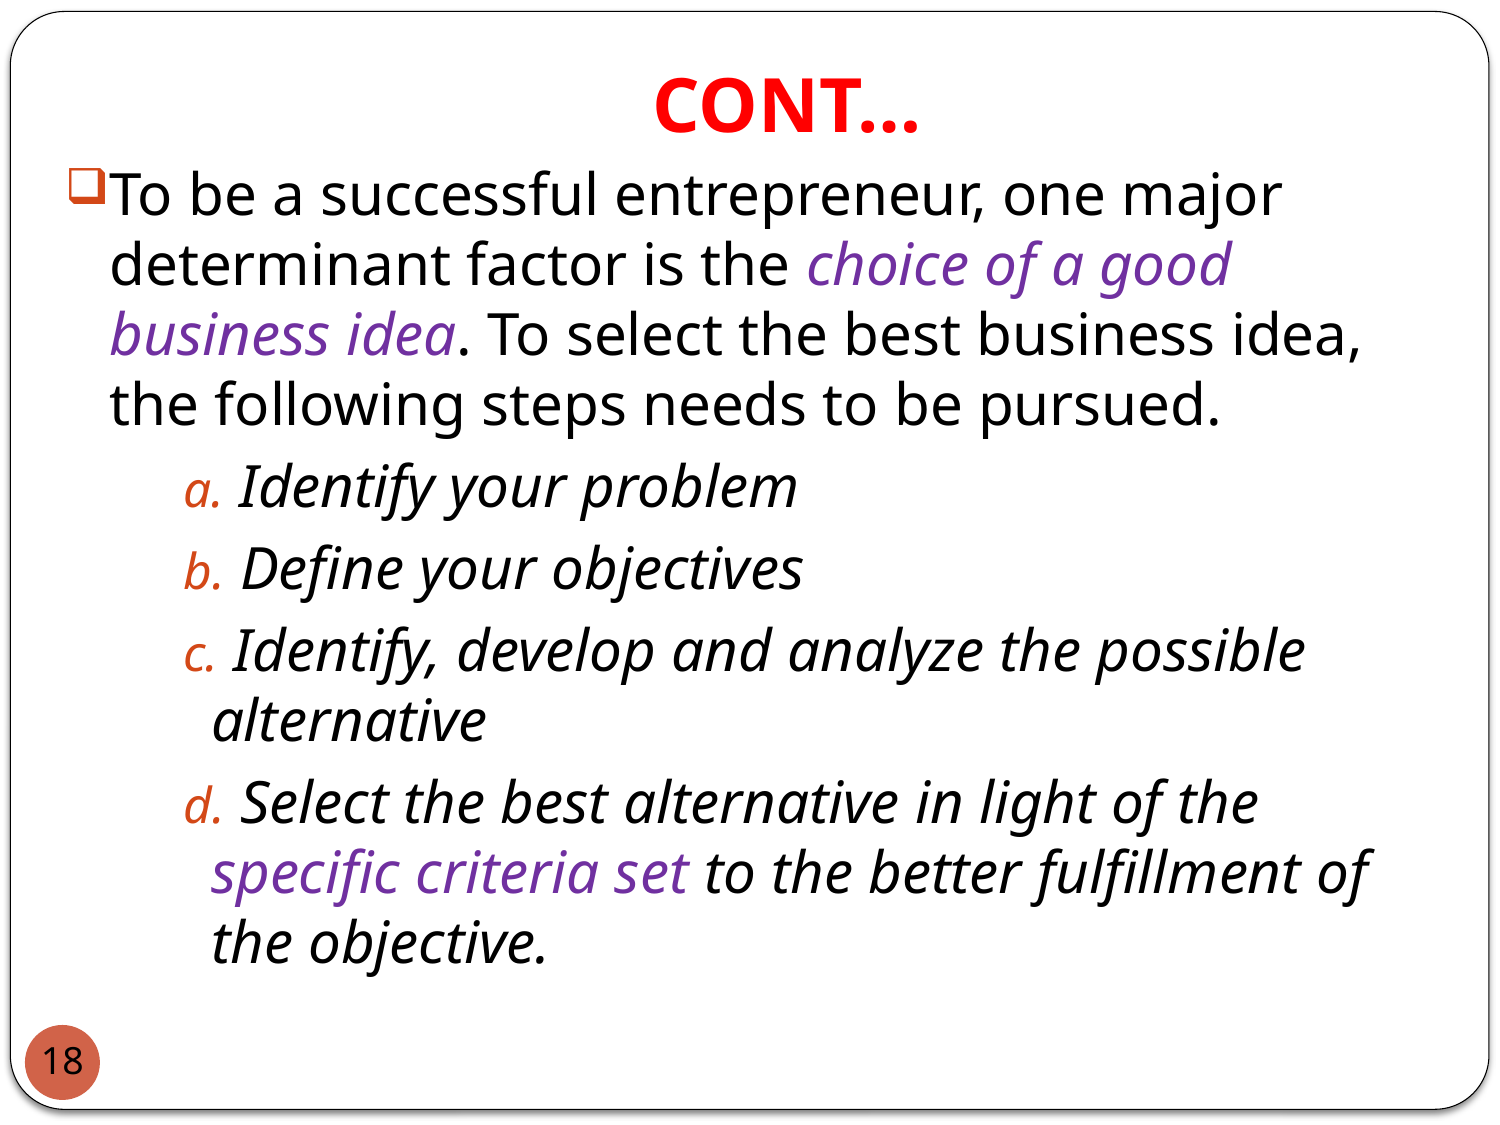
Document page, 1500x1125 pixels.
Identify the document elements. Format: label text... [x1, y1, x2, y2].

title CONT… [150, 37, 1425, 149]
list To be a successful entrepreneur, one major determinant factor is the choice of a good business idea. To select the best business idea, the following steps needs to be pursued. Identify your problem Define your objectives Identify, develop and analyze the possible alternative Select the best alternative in light of the specific criteria set to the better fulfillment of the objective. [50, 149, 1463, 1025]
slide_number 18 [24, 1024, 100, 1100]
